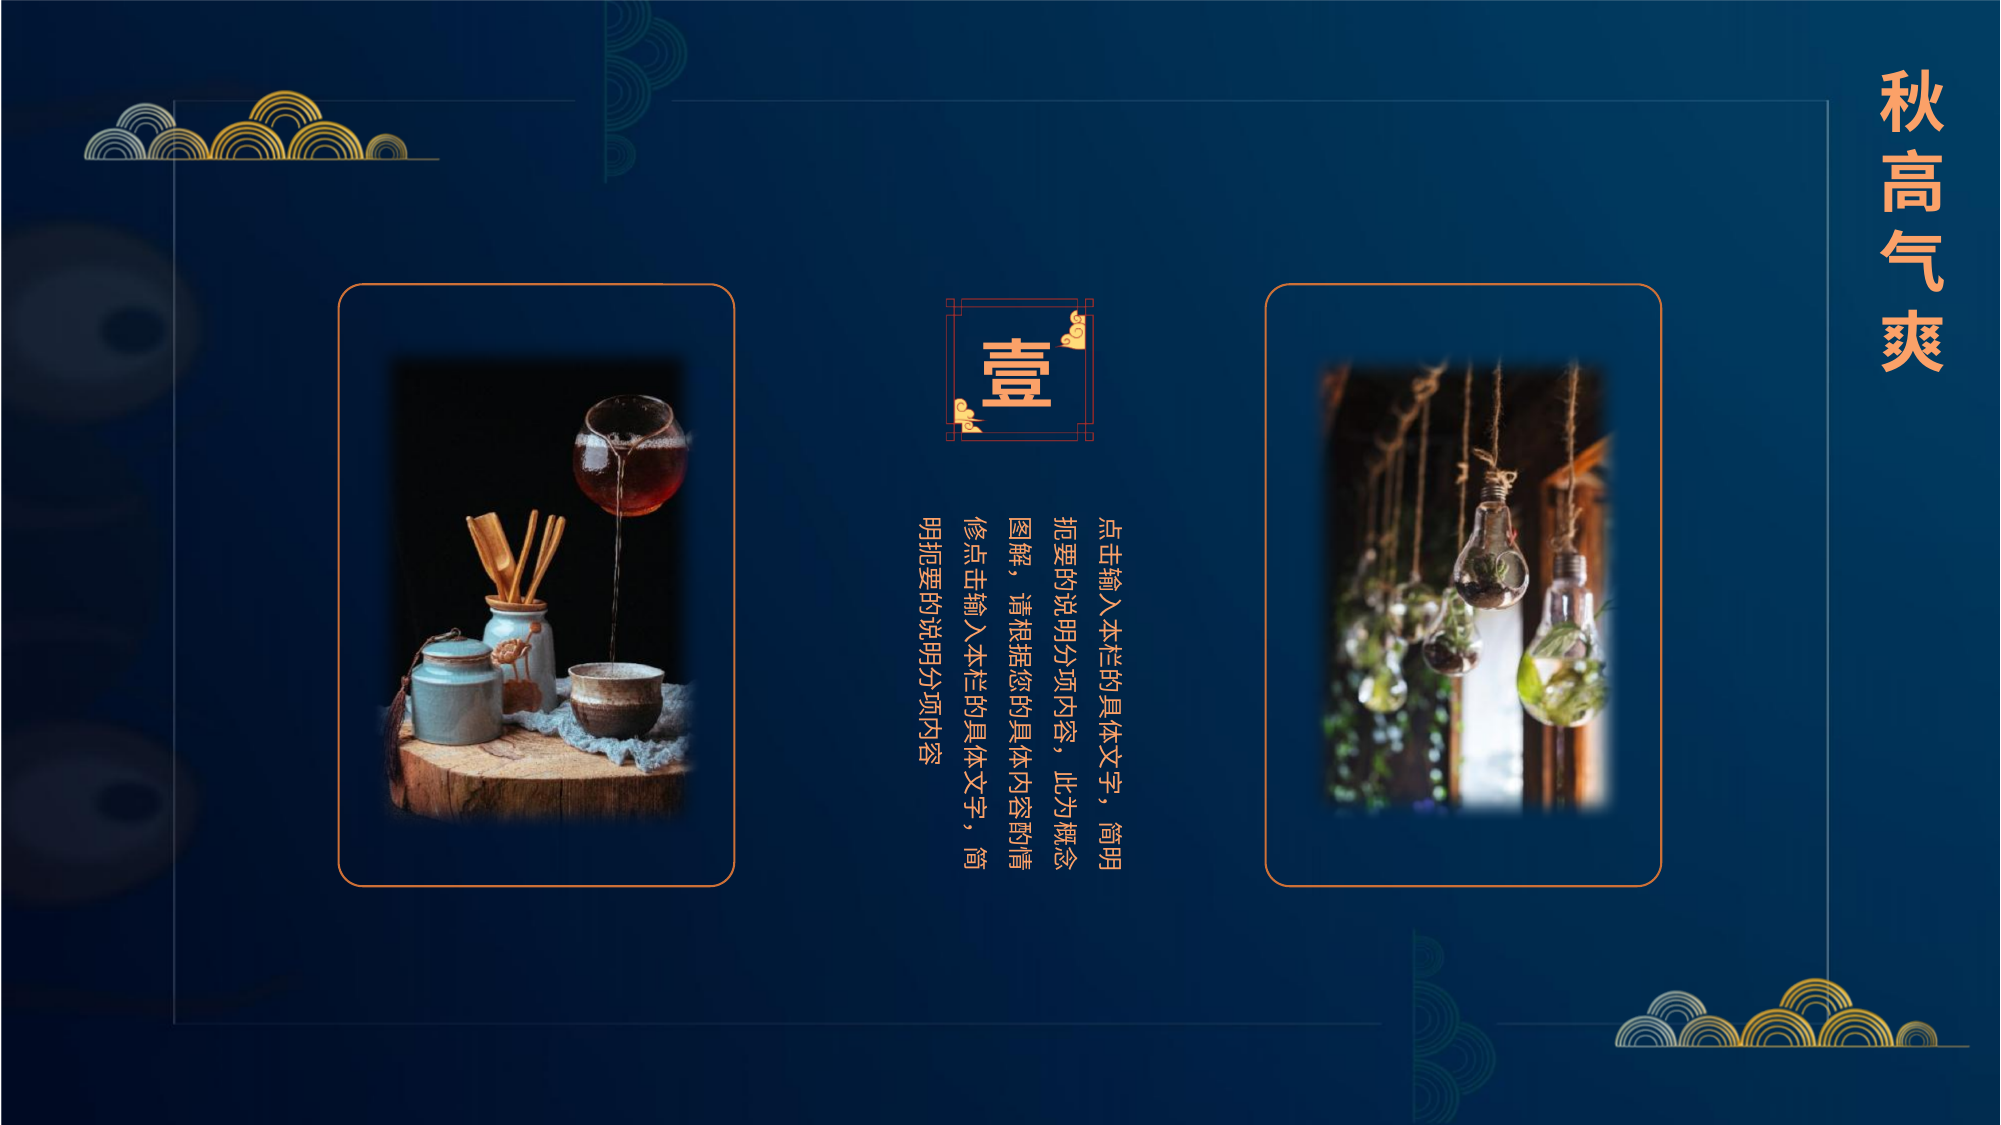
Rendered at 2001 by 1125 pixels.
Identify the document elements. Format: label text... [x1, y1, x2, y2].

text_box [337, 283, 437, 888]
text_box 秋高气爽 [1864, 52, 1939, 387]
picture [3, 0, 2000, 1125]
text_box [1563, 283, 1663, 888]
